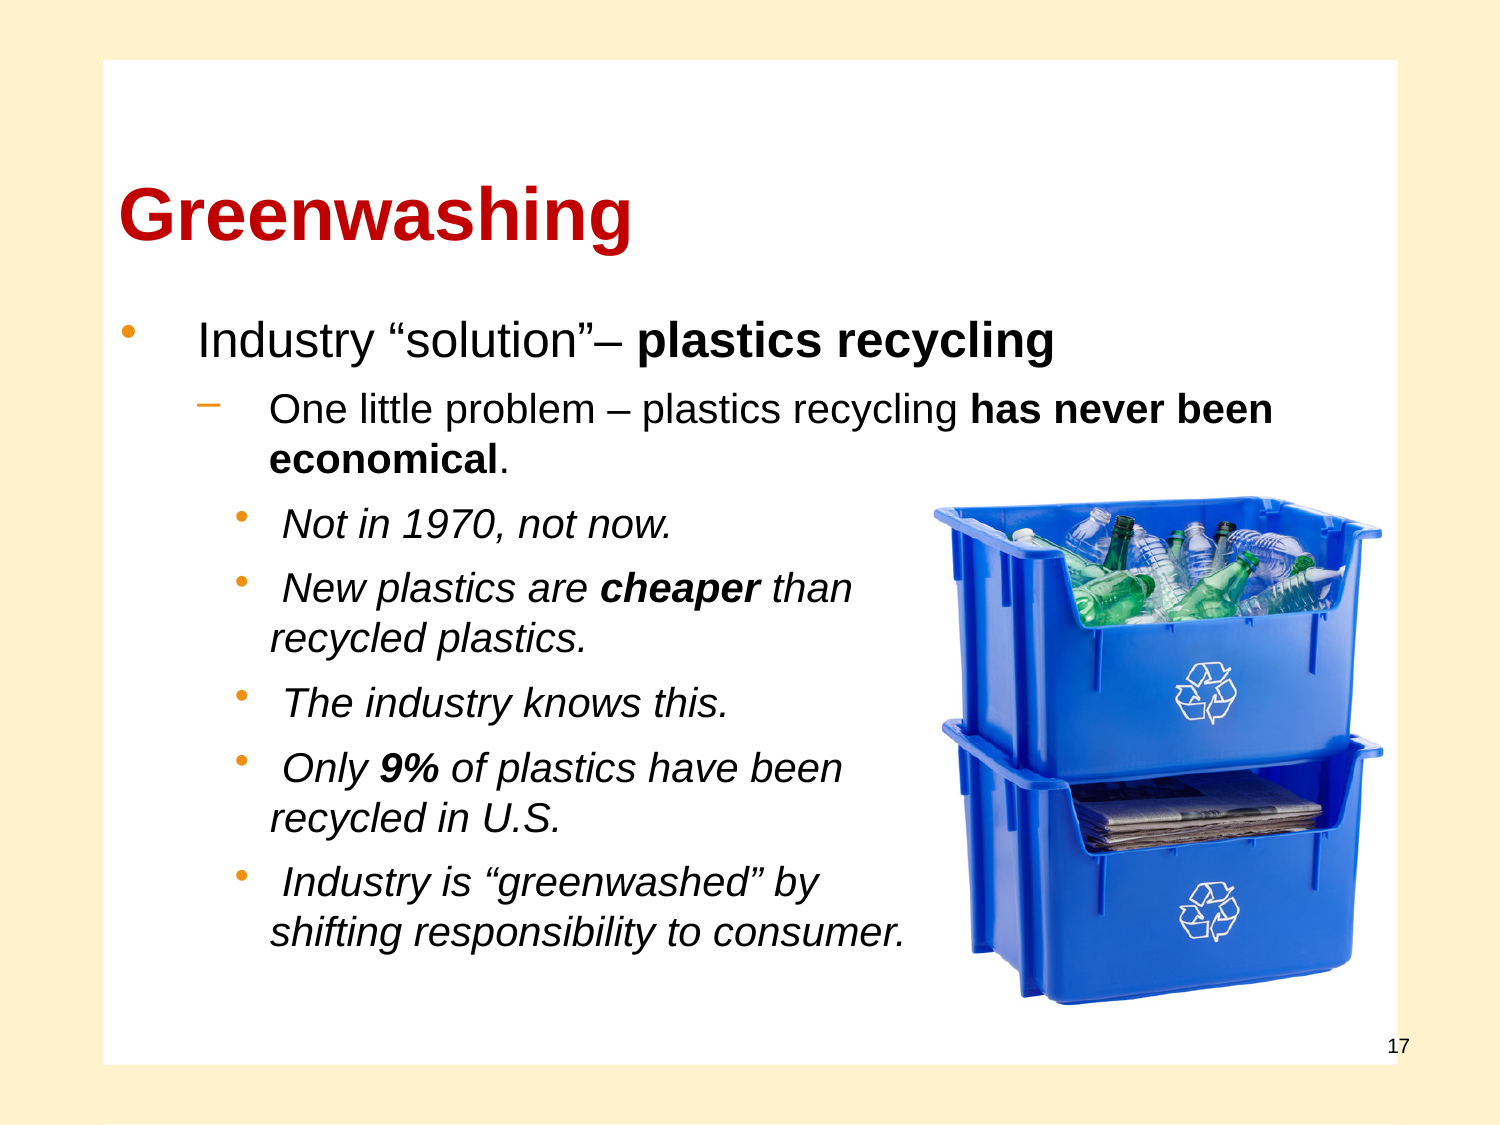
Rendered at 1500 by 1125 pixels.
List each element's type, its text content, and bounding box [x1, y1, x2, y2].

picture [914, 484, 1398, 1016]
text_box Industry “solution”– plastics recycling One little problem – plastics recycling has never been economical. Not in 1970, not now. New plastics are cheaper than recycled plastics. The industry knows this. Only 9% of plastics have been recycled in U.S. Industry is “greenwashed” by shifting responsibility to consumer. [105, 299, 1418, 1006]
text_box Greenwashing [103, 75, 1454, 263]
text_box 17 [1112, 1024, 1425, 1100]
